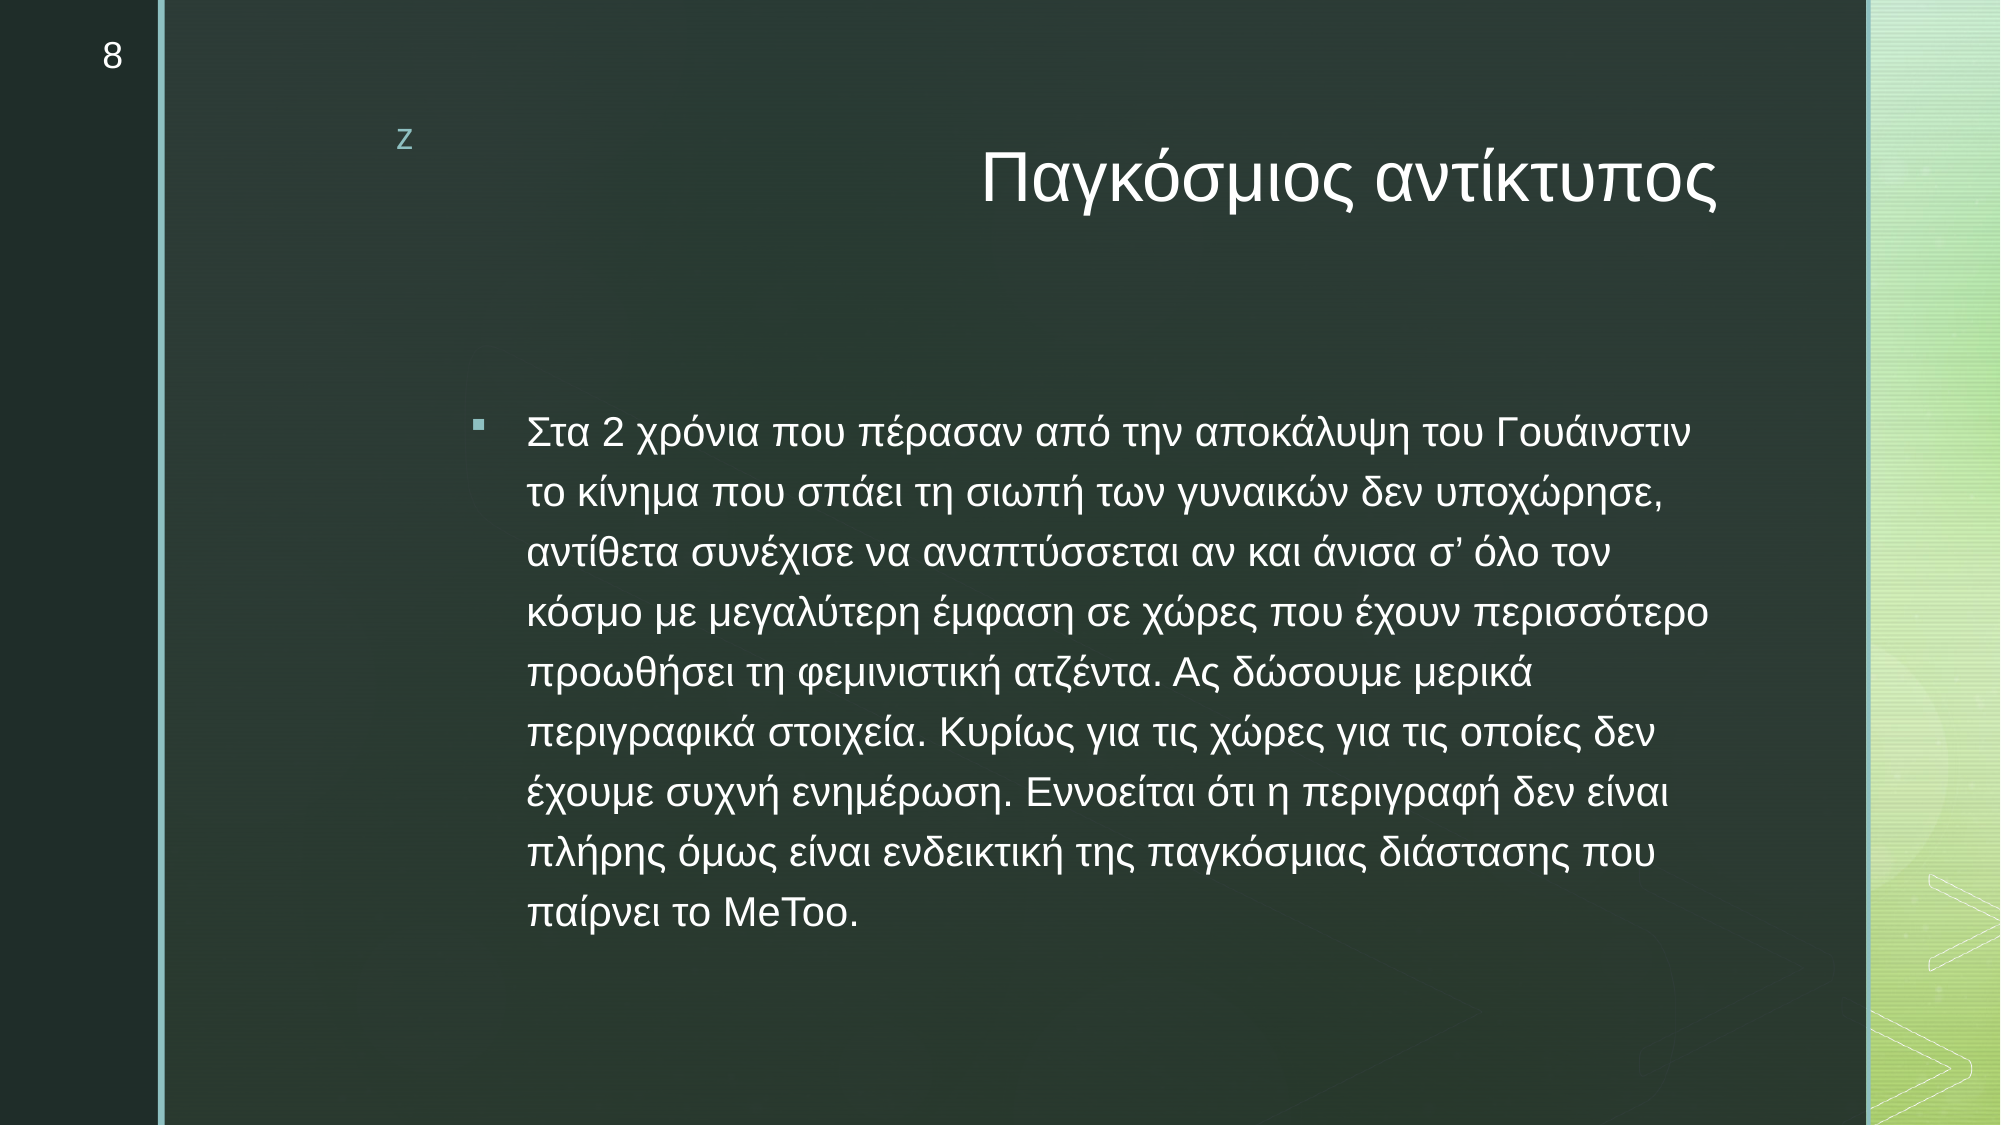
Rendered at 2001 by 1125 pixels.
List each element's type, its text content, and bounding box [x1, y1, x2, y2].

title Παγκόσμιος αντίκτυπος [428, 132, 1734, 310]
list Στα 2 χρόνια που πέρασαν από την αποκάλυψη του Γουάινστιν το κίνημα που σπάει τη σιωπή των γυναικών δεν υποχώρησε, αντίθετα συνέχισε να αναπτύσσεται αν και άνισα σ’ όλο τον κόσμο με μεγαλύτερη έμφαση σε χώρες που έχουν περισσότερο προωθήσει τη φεμινιστική ατζέντα. Ας δώσουμε μερικά περιγραφικά στοιχεία. Κυρίως για τις χώρες για τις οποίες δεν έχουμε συχνή ενημέρωση. Εννοείται ότι η περιγραφή δεν είναι πλήρης όμως είναι ενδεικτική της παγκόσμιας διάστασης που παίρνει το MeToo. [454, 336, 1734, 993]
picture [1871, 0, 2001, 1125]
slide_number 8 [25, 26, 131, 80]
